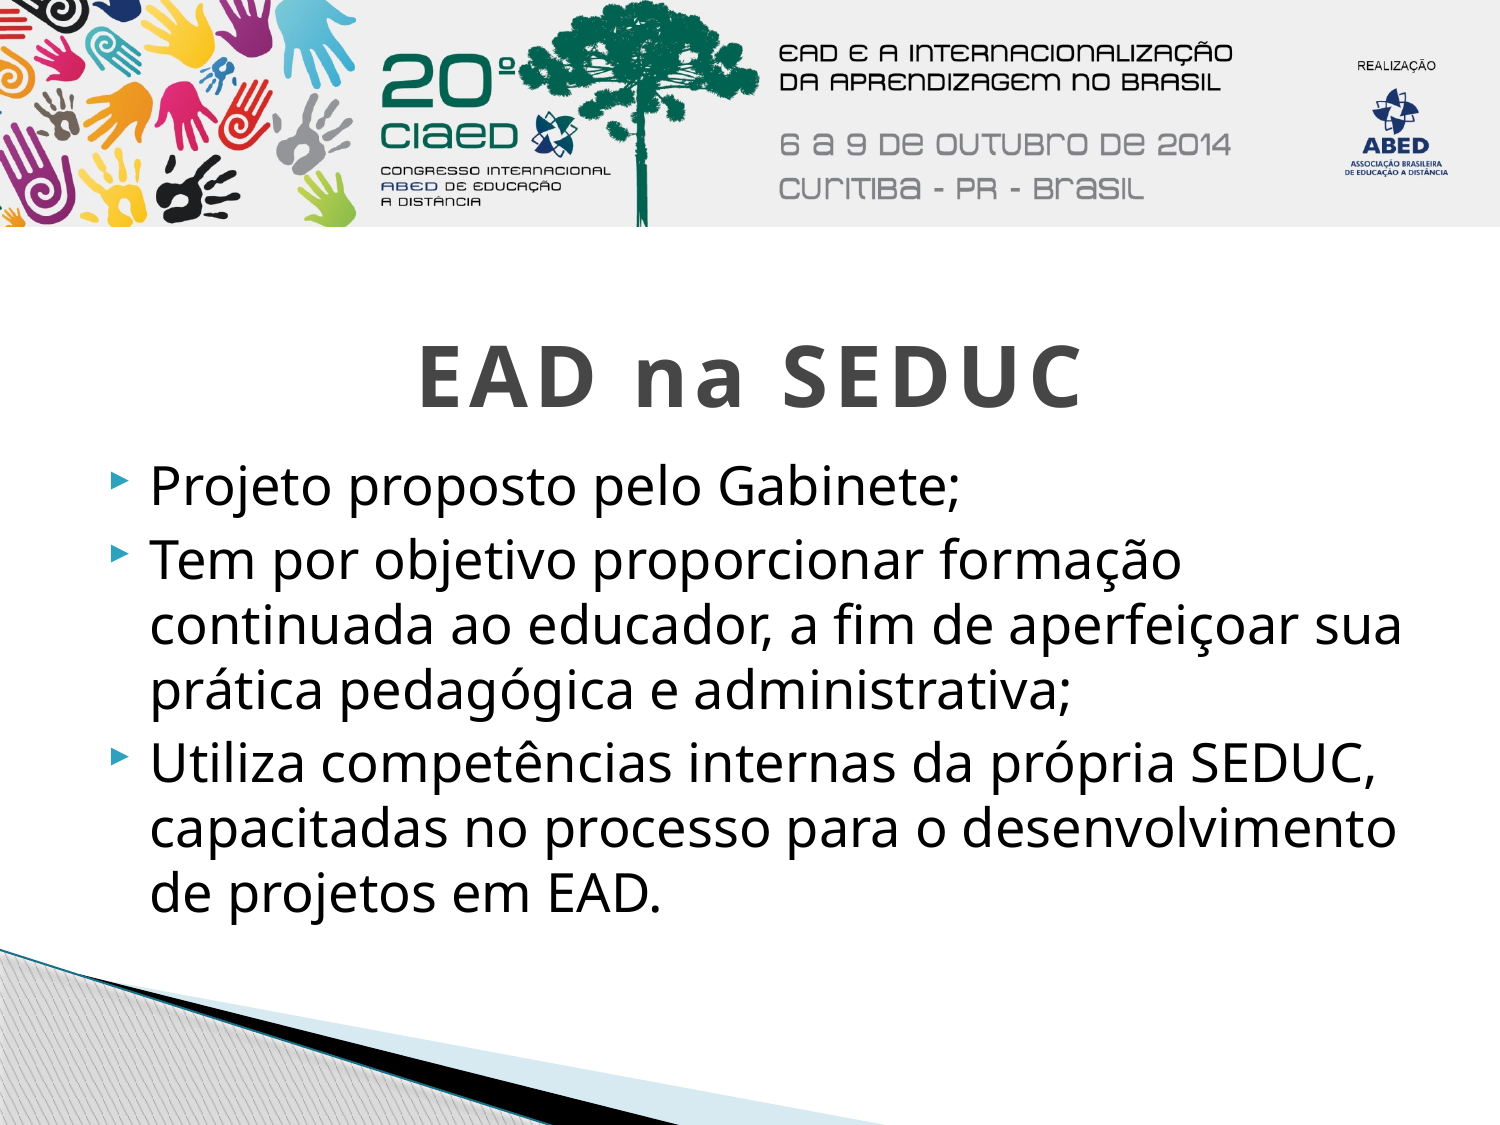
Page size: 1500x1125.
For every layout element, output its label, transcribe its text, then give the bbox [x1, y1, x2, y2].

list Projeto proposto pelo Gabinete; Tem por objetivo proporcionar formação continuada ao educador, a fim de aperfeiçoar sua prática pedagógica e administrativa; Utiliza competências internas da própria SEDUC, capacitadas no processo para o desenvolvimento de projetos em EAD. [74, 444, 1426, 1006]
picture [0, 0, 1500, 228]
title EAD na SEDUC [75, 267, 1425, 480]
